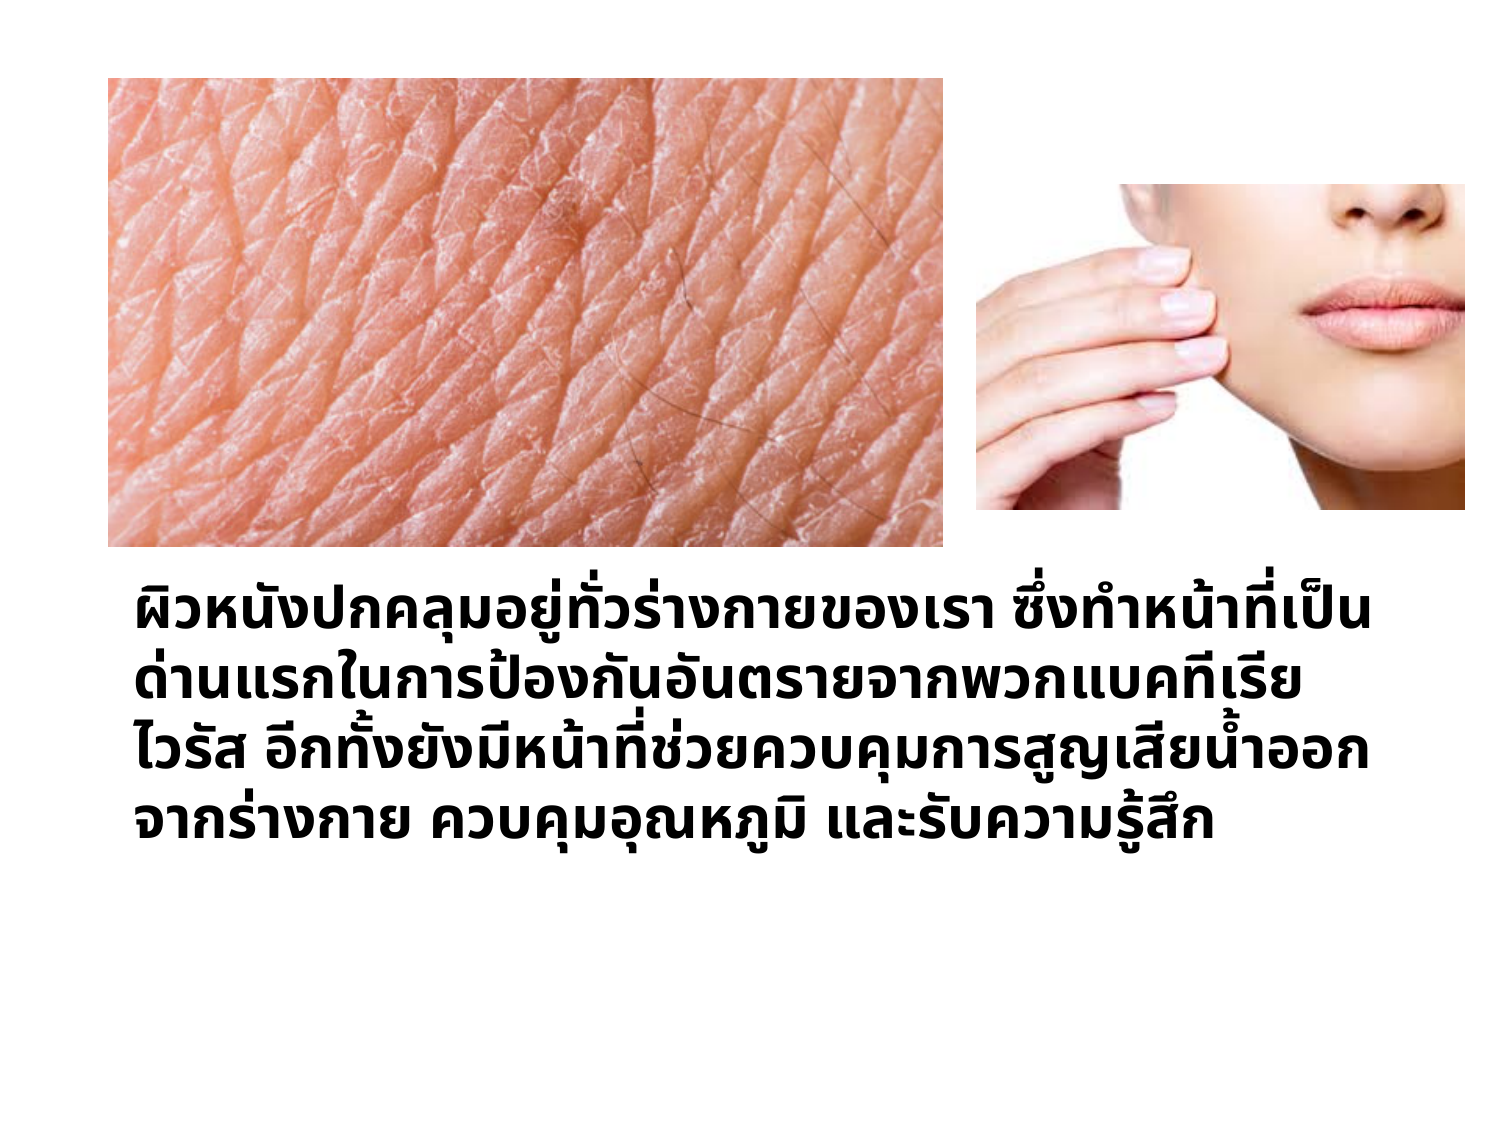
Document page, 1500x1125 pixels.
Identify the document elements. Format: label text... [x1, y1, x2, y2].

picture [108, 77, 943, 548]
text_box ผิวหนังปกคลุมอยู่ทั่วร่างกายของเรา ซึ่งทำหน้าที่เป็นด่านแรกในการป้องกันอันตรายจากพวกแบคทีเรีย ไวรัส อีกทั้งยังมีหน้าที่ช่วยควบคุมการสูญเสียน้ำออกจากร่างกาย ควบคุมอุณหภูมิ และรับความรู้สึก [118, 562, 1424, 858]
picture [975, 184, 1466, 511]
